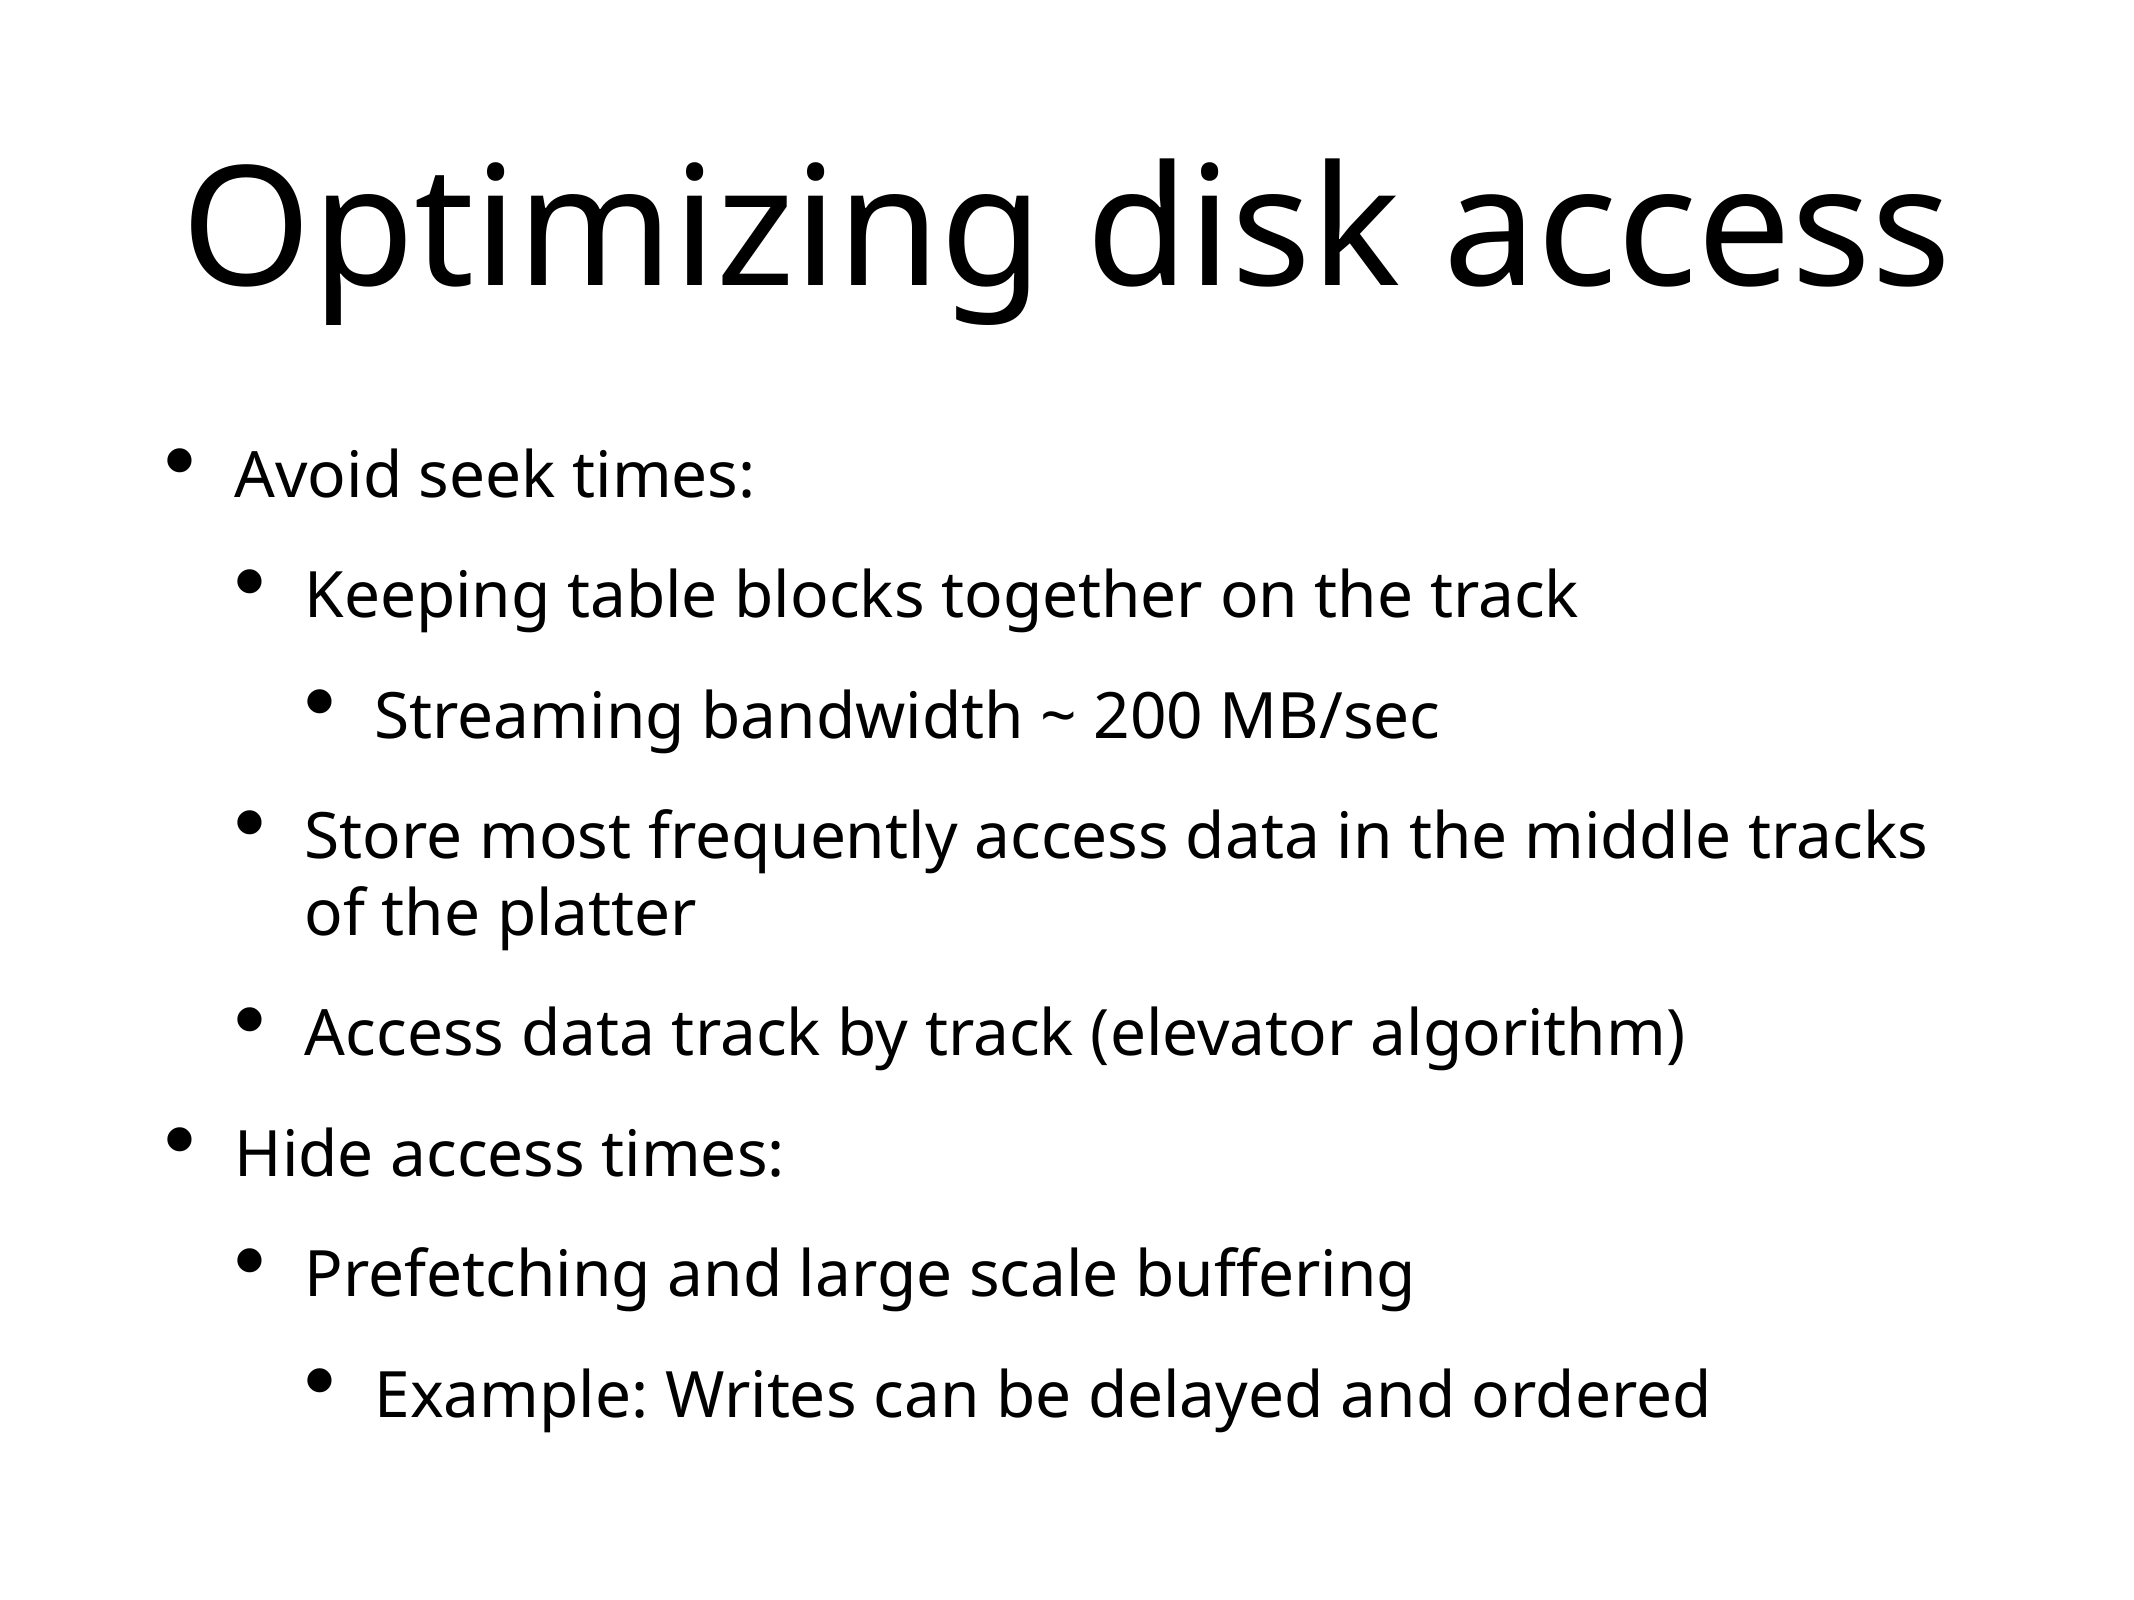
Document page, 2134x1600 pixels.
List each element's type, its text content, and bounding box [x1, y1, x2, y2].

list Avoid seek times: Keeping table blocks together on the track Streaming bandwidth ~ 200 MB/sec Store most frequently access data in the middle tracks of the platter Access data track by track (elevator algorithm) Hide access times: Prefetching and large scale buffering Example: Writes can be delayed and ordered [155, 424, 1978, 1457]
title Optimizing disk access [155, 41, 1978, 397]
